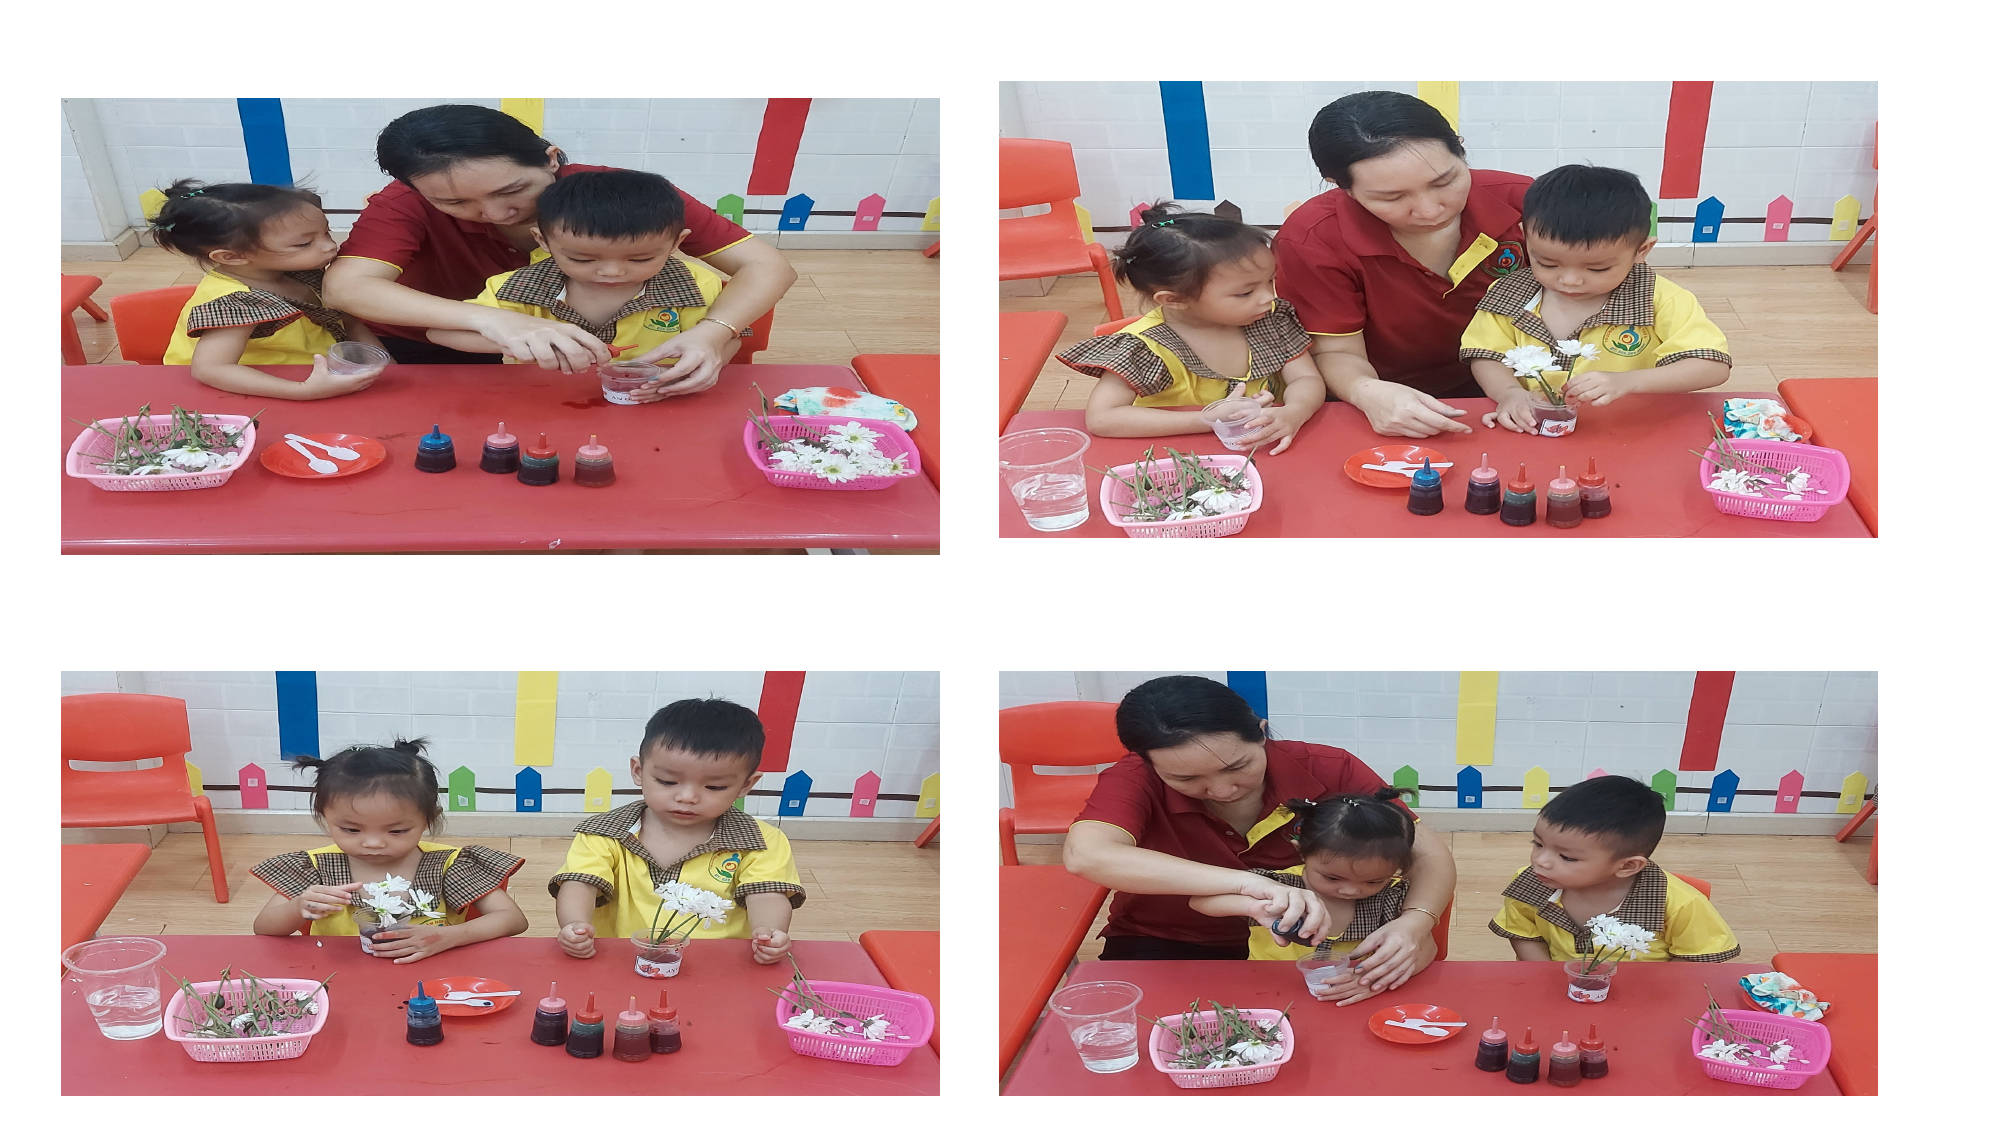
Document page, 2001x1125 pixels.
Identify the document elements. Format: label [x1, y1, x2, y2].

picture [61, 671, 940, 1096]
list [61, 98, 940, 555]
picture [999, 671, 1878, 1096]
picture [999, 81, 1878, 538]
